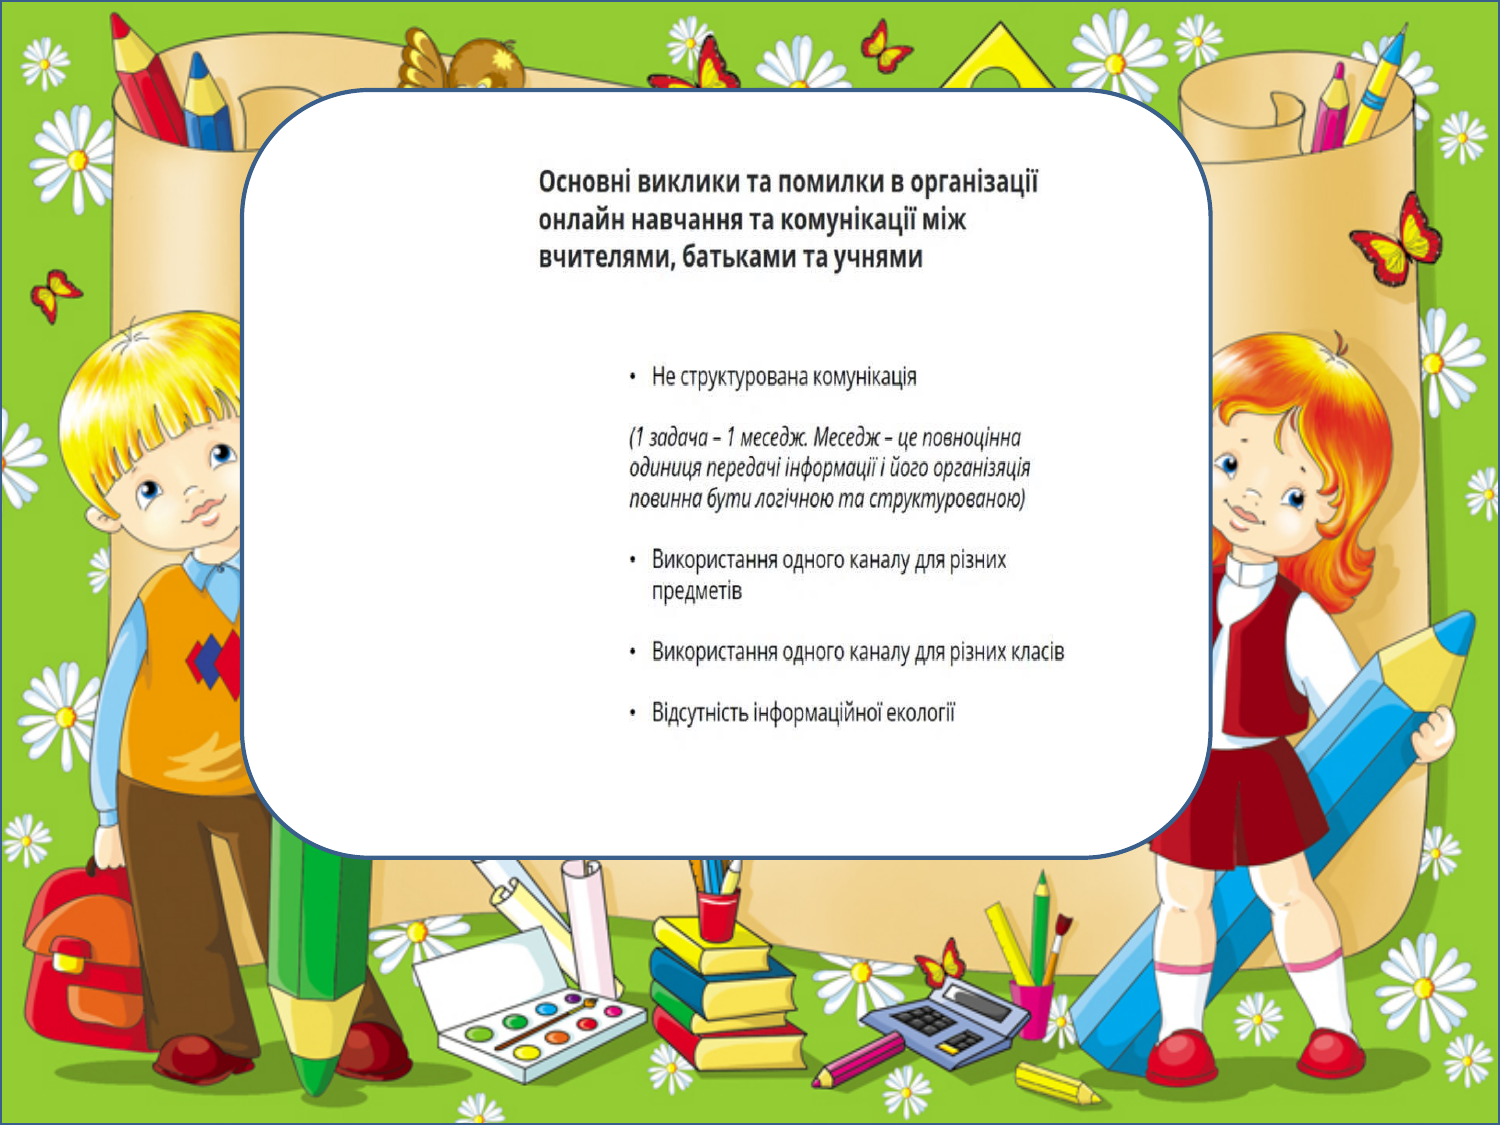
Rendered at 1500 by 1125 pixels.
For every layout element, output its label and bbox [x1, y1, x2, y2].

text_box [0, 0, 1500, 1125]
text_box [239, 87, 1213, 860]
